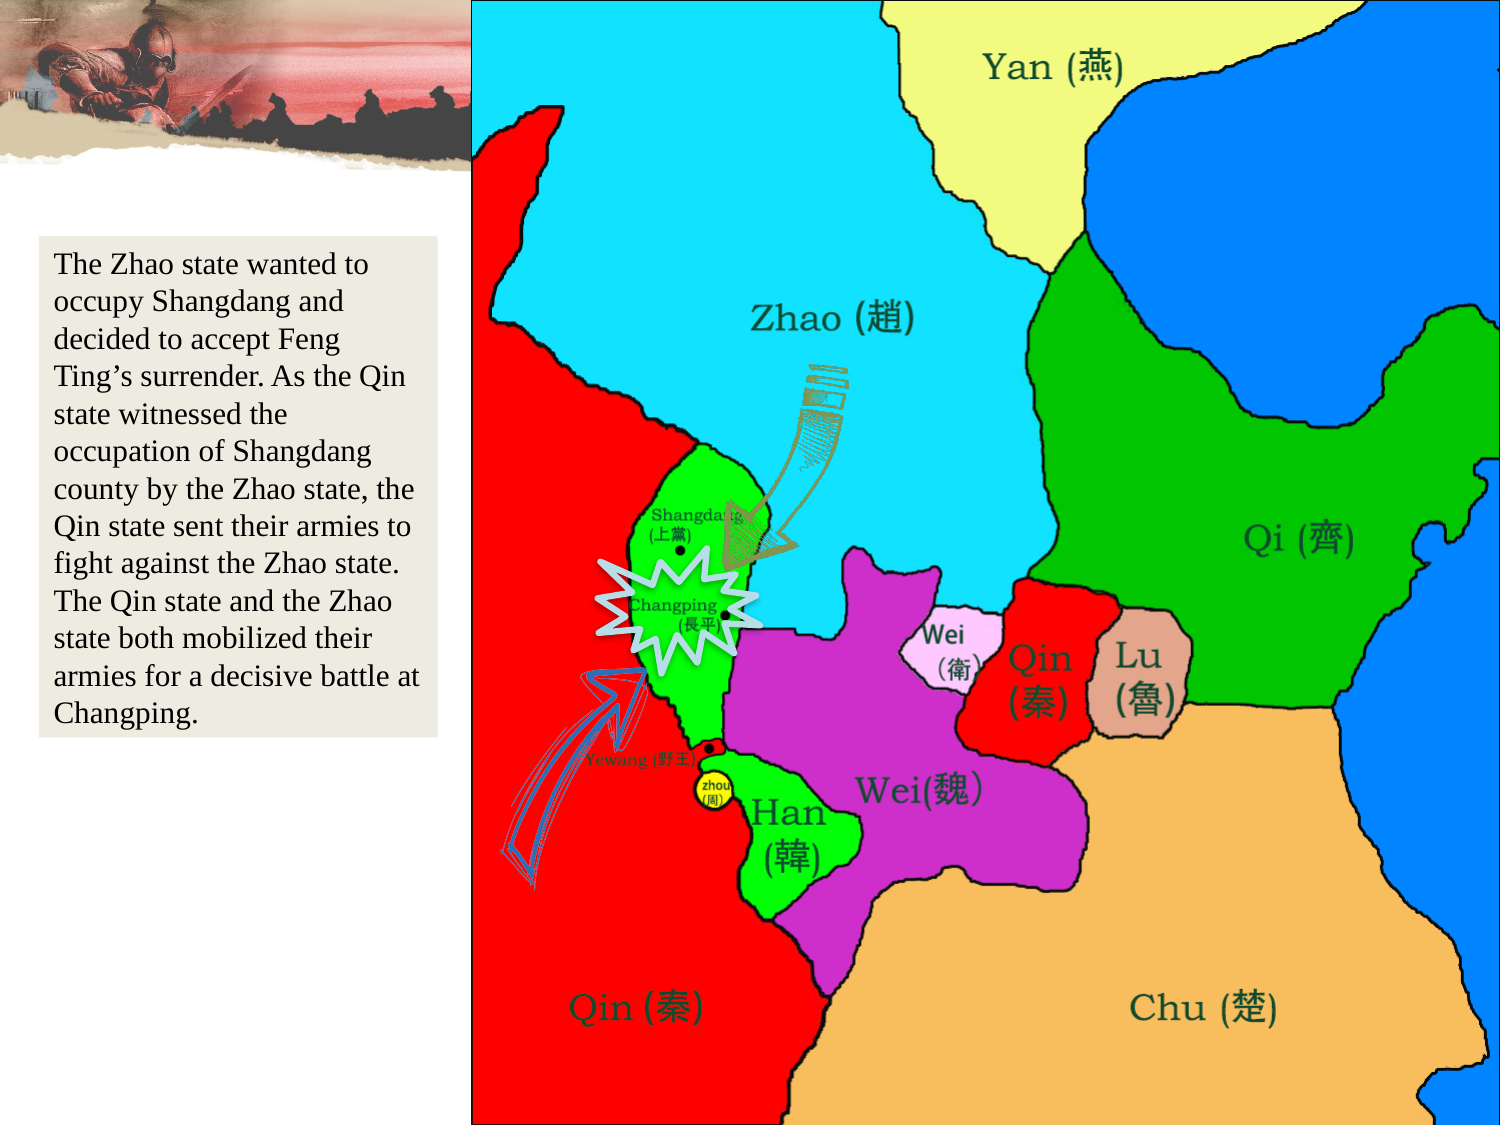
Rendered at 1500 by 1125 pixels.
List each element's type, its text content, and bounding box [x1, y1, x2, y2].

text_box The Zhao state wanted to occupy Shangdang and decided to accept Feng Ting’s surrender. As the Qin state witnessed the occupation of Shangdang county by the Zhao state, the Qin state sent their armies to fight against the Zhao state. The Qin state and the Zhao state both mobilized their armies for a decisive battle at Changping. [38, 235, 438, 738]
picture [0, 0, 1500, 1125]
